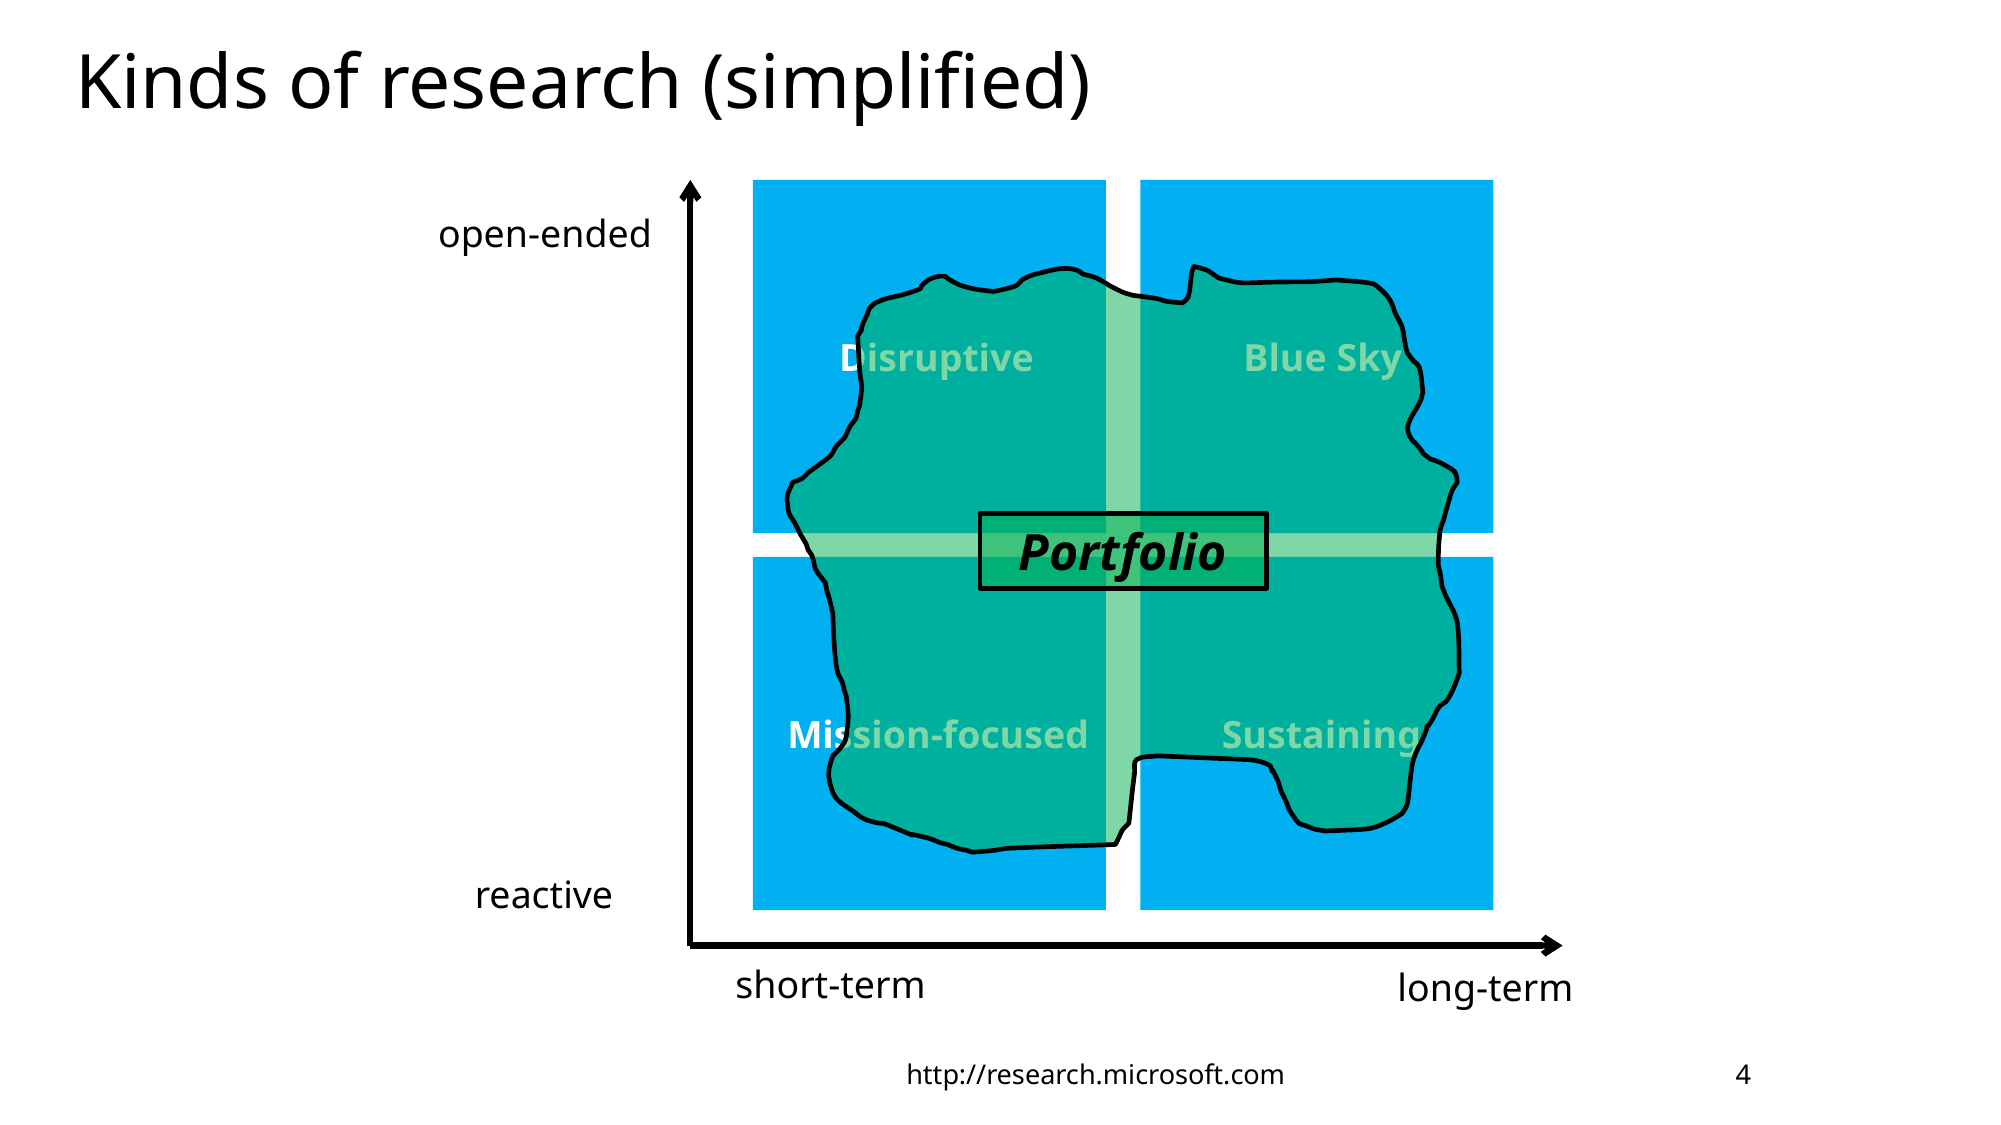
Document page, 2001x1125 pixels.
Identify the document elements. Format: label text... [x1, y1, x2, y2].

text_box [1140, 556, 1494, 911]
text_box long-term [1382, 956, 1589, 1016]
footer http://research.microsoft.com [666, 1049, 1301, 1101]
text_box reactive [460, 863, 629, 924]
title Kinds of research (simplified) [59, 10, 1952, 148]
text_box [786, 266, 1460, 853]
text_box short-term [720, 954, 941, 1014]
slide_number 4 [1534, 1049, 1952, 1101]
text_box open-ended [423, 202, 667, 263]
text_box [752, 556, 1107, 911]
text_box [1140, 179, 1494, 534]
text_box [752, 179, 1107, 534]
